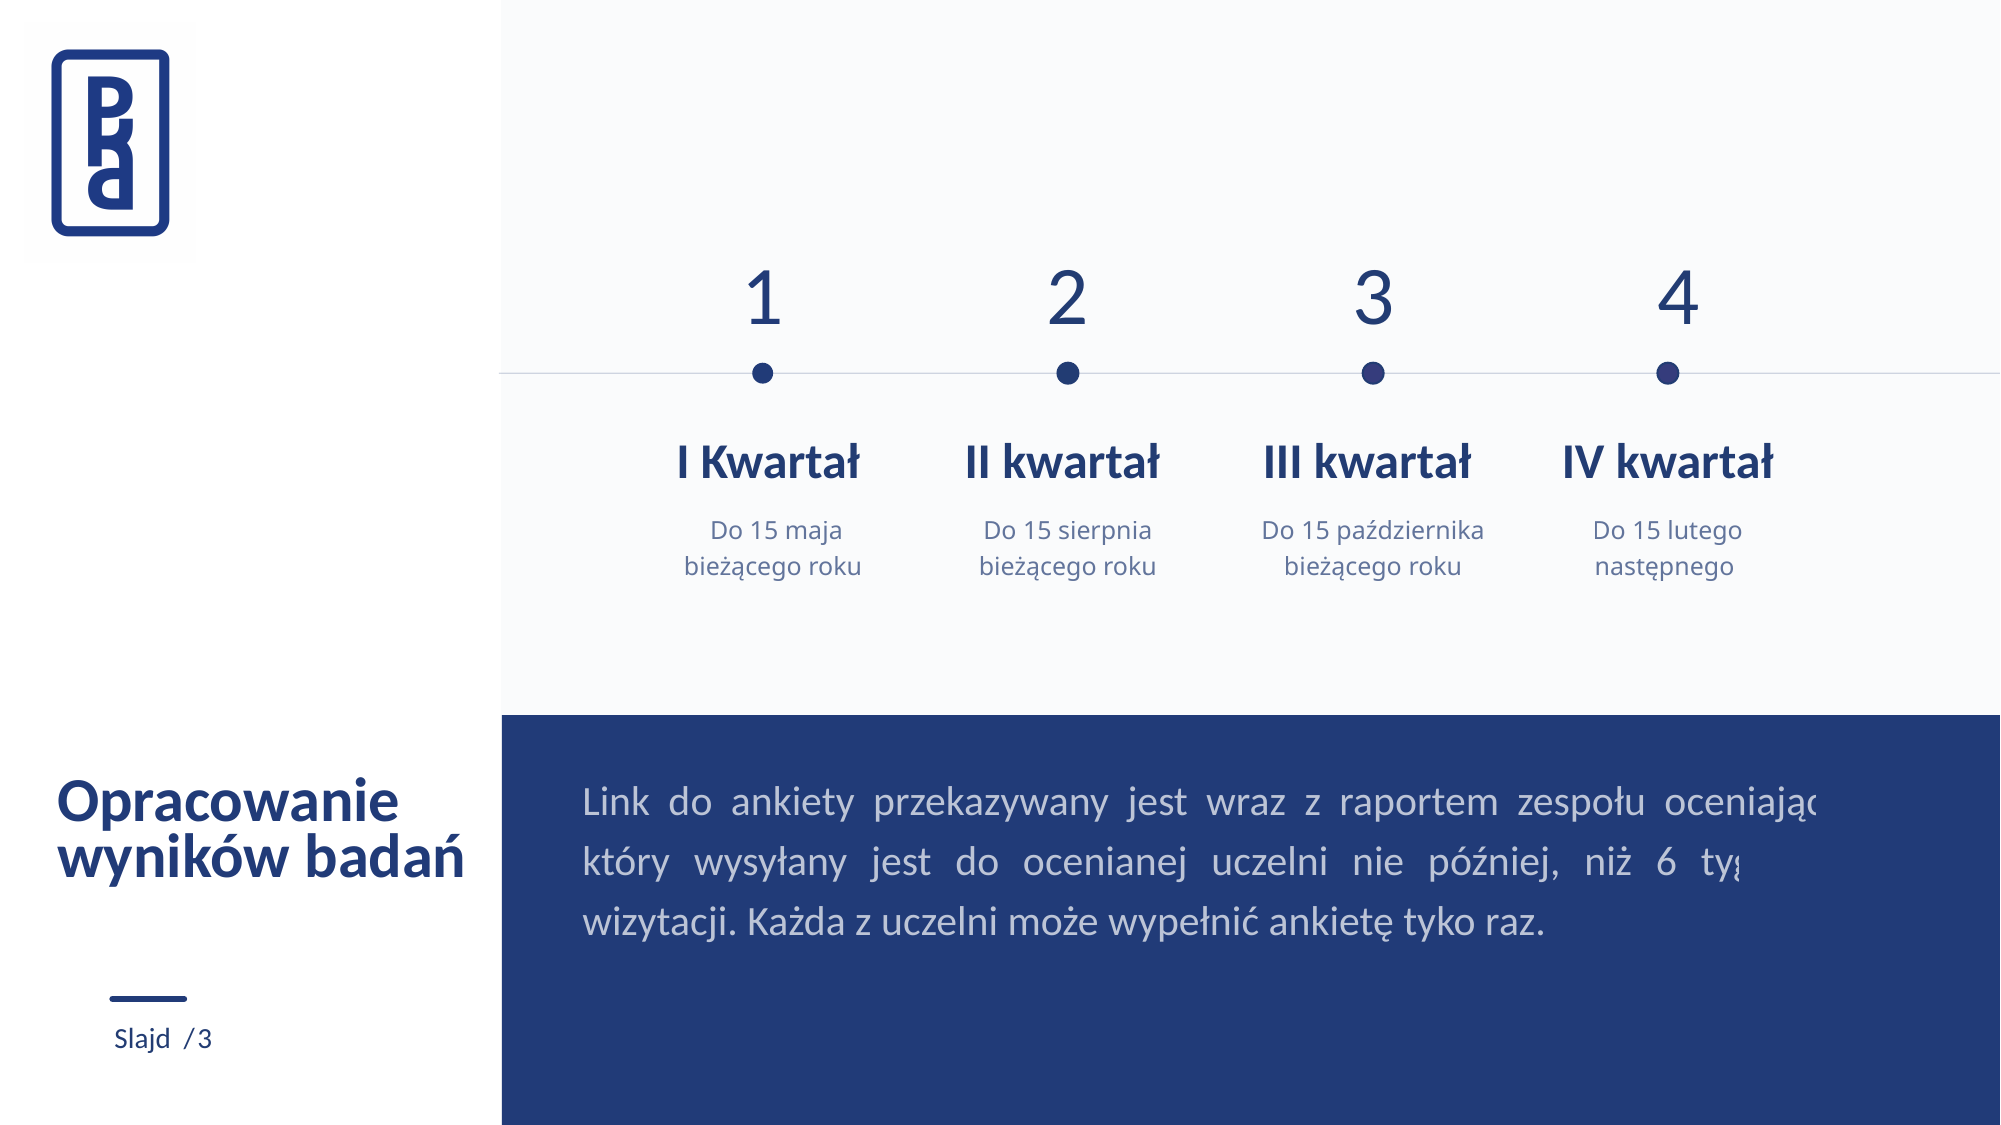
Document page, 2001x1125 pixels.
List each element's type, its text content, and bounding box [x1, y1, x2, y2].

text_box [1506, 432, 1830, 595]
text_box 2 [1031, 233, 1104, 349]
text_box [906, 432, 1211, 595]
text_box Link do ankiety przekazywany jest wraz z raportem zespołu oceniającego, który wysyłany jest do ocenianej uczelni nie później, niż 6 tygodni od wizytacji. Każda z uczelni może wypełnić ankietę tyko raz. [567, 756, 1912, 1052]
text_box [1361, 374, 1385, 385]
text_box [501, 714, 2000, 1125]
text_box [1056, 361, 1080, 373]
text_box [1056, 374, 1080, 385]
text_box [751, 374, 775, 385]
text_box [1211, 432, 1506, 595]
text_box [1656, 361, 1680, 373]
text_box [1361, 361, 1385, 373]
title Opracowanie wyników badań [42, 769, 501, 979]
text_box 1 [726, 233, 799, 349]
text_box 3 [1337, 233, 1410, 349]
picture [24, 22, 196, 263]
text_box [751, 361, 775, 373]
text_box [601, 432, 906, 595]
text_box 4 [1642, 233, 1715, 349]
text_box [1656, 374, 1680, 385]
